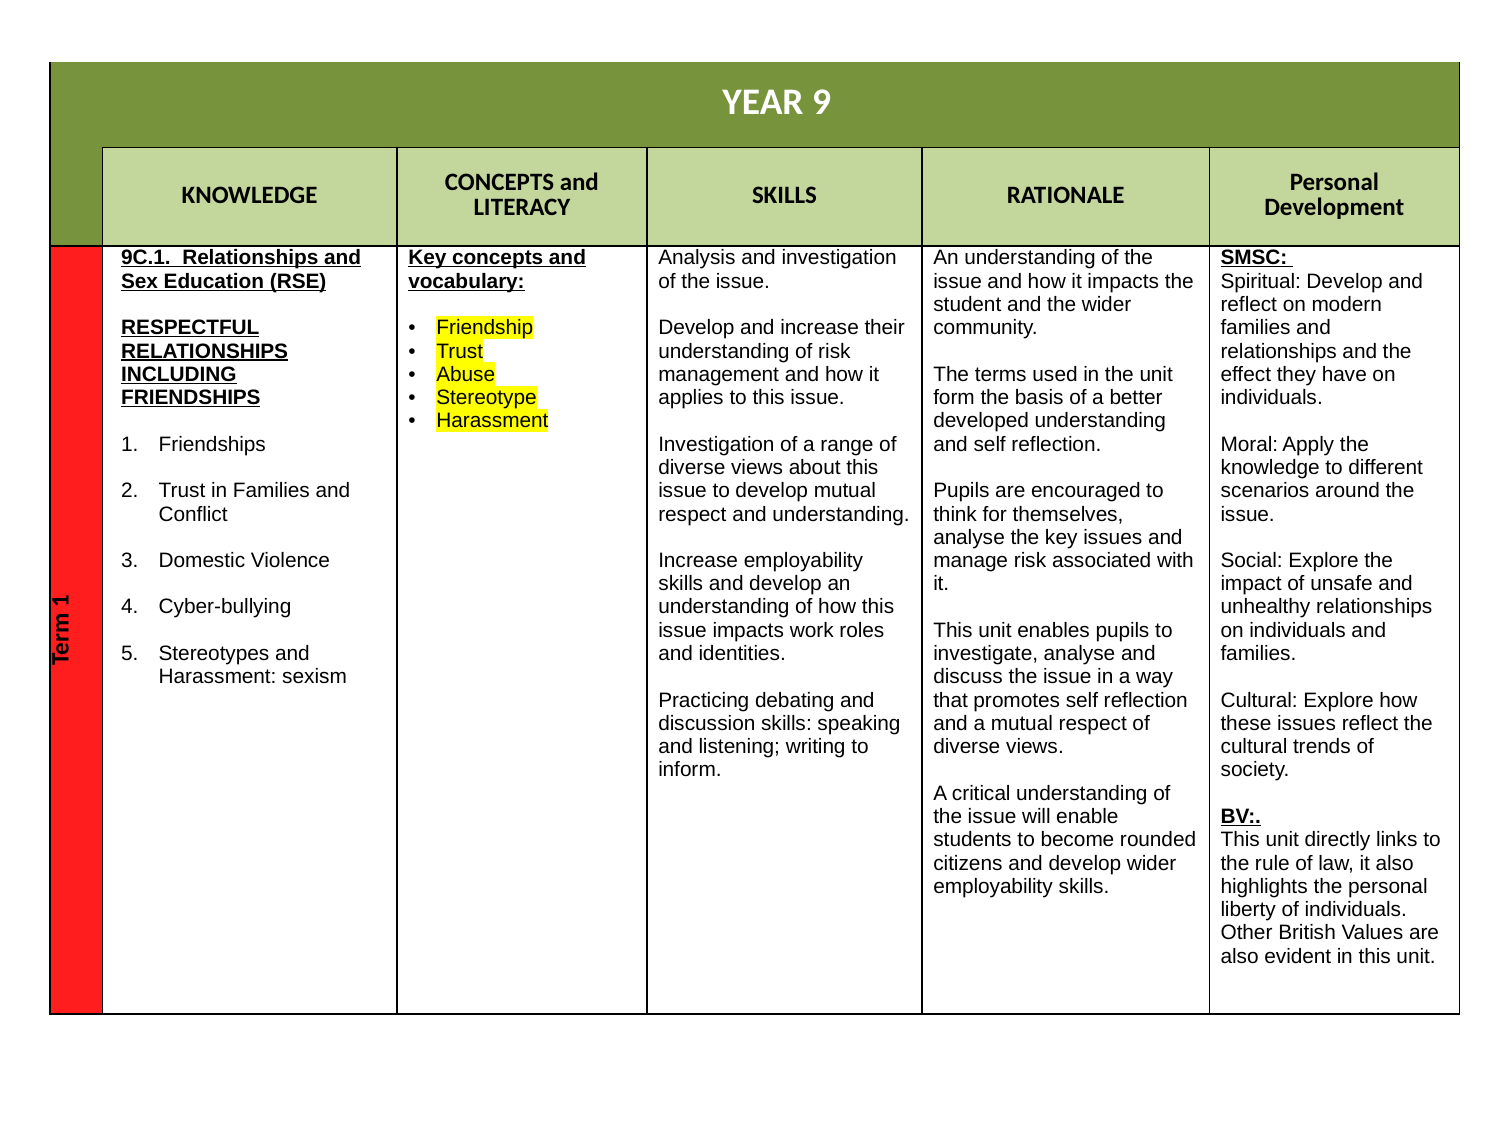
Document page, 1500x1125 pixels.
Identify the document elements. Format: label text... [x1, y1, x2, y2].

table_cell SKILLS [648, 148, 921, 245]
table_cell KNOWLEDGE [103, 148, 396, 245]
table_cell Term 1 [51, 247, 102, 1013]
table_header [51, 62, 103, 245]
table_cell Personal Development [1210, 148, 1459, 245]
table_cell RATIONALE [923, 148, 1209, 245]
table_cell Key concepts and vocabulary: Friendship Trust Abuse Stereotype Harassment [398, 247, 646, 1013]
table_cell An understanding of the issue and how it impacts the student and the wider community. The terms used in the unit form the basis of a better developed understanding and self reflection. Pupils are encouraged to think for themselves, analyse the key issues and manage risk associated with it. This unit enables pupils to investigate, analyse and discuss the issue in a way that promotes self reflection and a mutual respect of diverse views. A critical understanding of the issue will enable students to become rounded citizens and develop wider employability skills. [923, 247, 1209, 1013]
table_cell 9C.1. Relationships and Sex Education (RSE) RESPECTFUL RELATIONSHIPS INCLUDING FRIENDSHIPS Friendships Trust in Families and Conflict Domestic Violence Cyber-bullying Stereotypes and Harassment: sexism [103, 247, 396, 1013]
table_cell Analysis and investigation of the issue. Develop and increase their understanding of risk management and how it applies to this issue. Investigation of a range of diverse views about this issue to develop mutual respect and understanding. Increase employability skills and develop an understanding of how this issue impacts work roles and identities. Practicing debating and discussion skills: speaking and listening; writing to inform. [648, 247, 921, 1013]
table_header YEAR 9 [103, 62, 1459, 147]
table_cell CONCEPTS and LITERACY [398, 148, 646, 245]
table_cell SMSC: Spiritual: Develop and reflect on modern families and relationships and the effect they have on individuals. Moral: Apply the knowledge to different scenarios around the issue. Social: Explore the impact of unsafe and unhealthy relationships on individuals and families. Cultural: Explore how these issues reflect the cultural trends of society. BV:. This unit directly links to the rule of law, it also highlights the personal liberty of individuals. Other British Values are also evident in this unit. [1210, 247, 1459, 1013]
